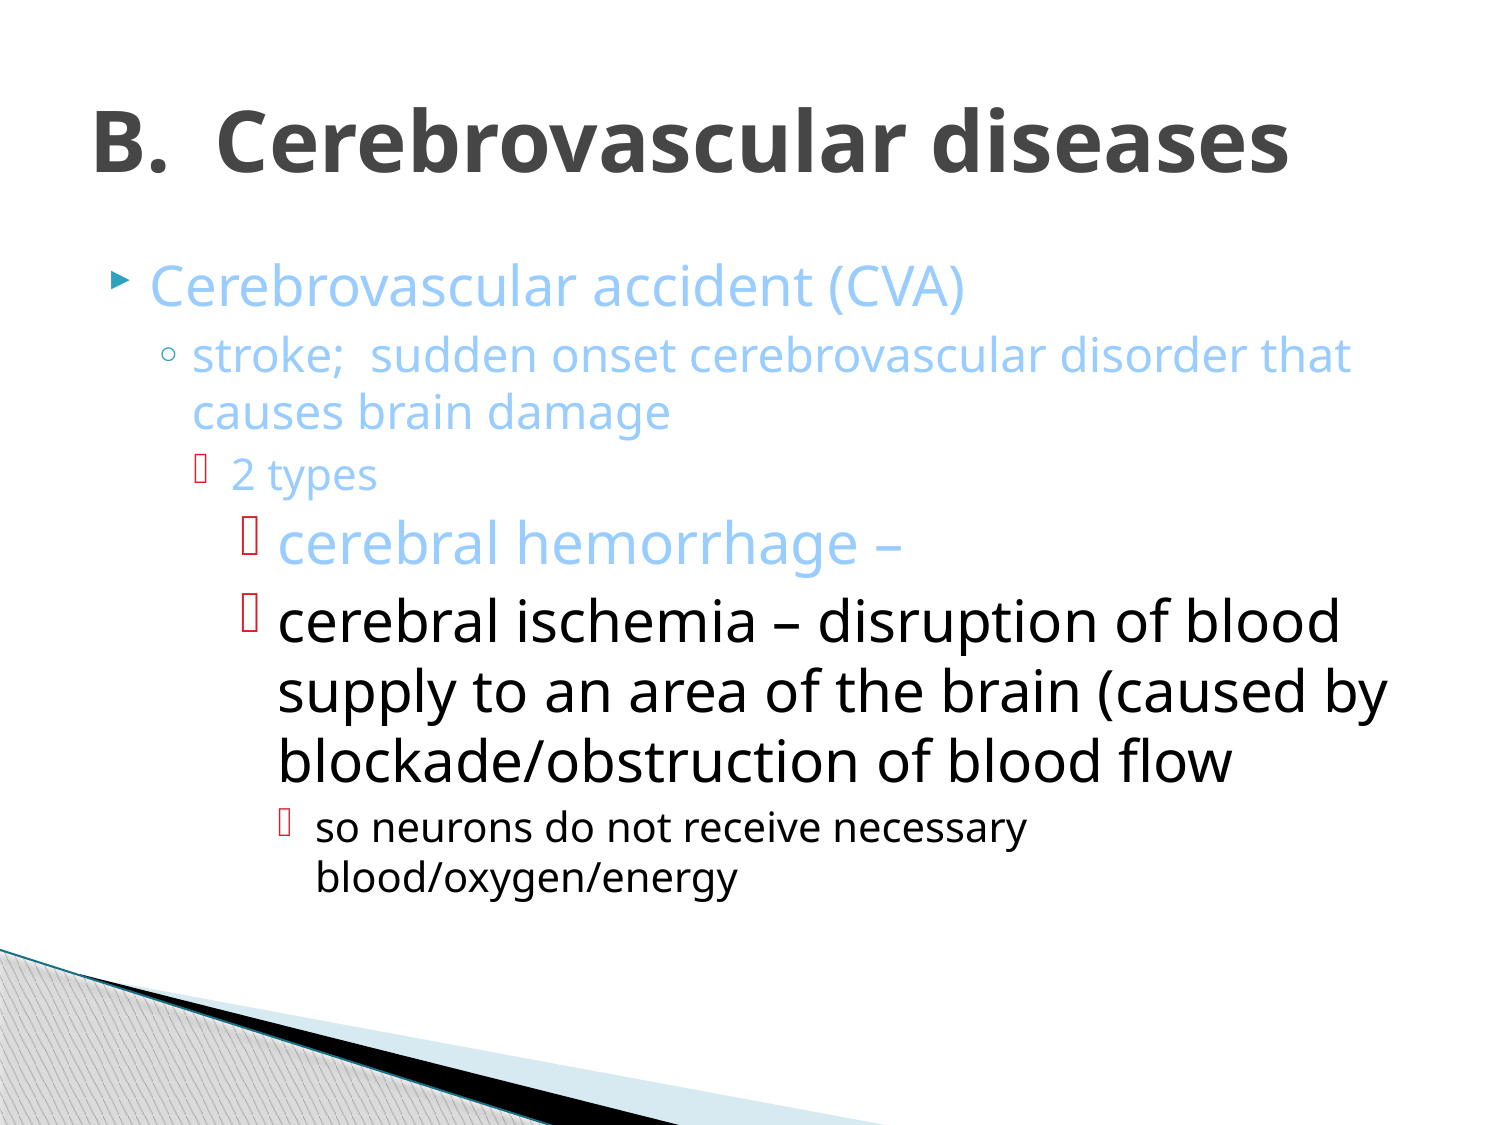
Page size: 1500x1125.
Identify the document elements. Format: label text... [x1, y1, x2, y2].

title B. Cerebrovascular diseases [75, 45, 1425, 233]
list Cerebrovascular accident (CVA) stroke; sudden onset cerebrovascular disorder that causes brain damage 2 types cerebral hemorrhage – cerebral ischemia – disruption of blood supply to an area of the brain (caused by blockade/obstruction of blood flow so neurons do not receive necessary blood/oxygen/energy [74, 242, 1426, 986]
